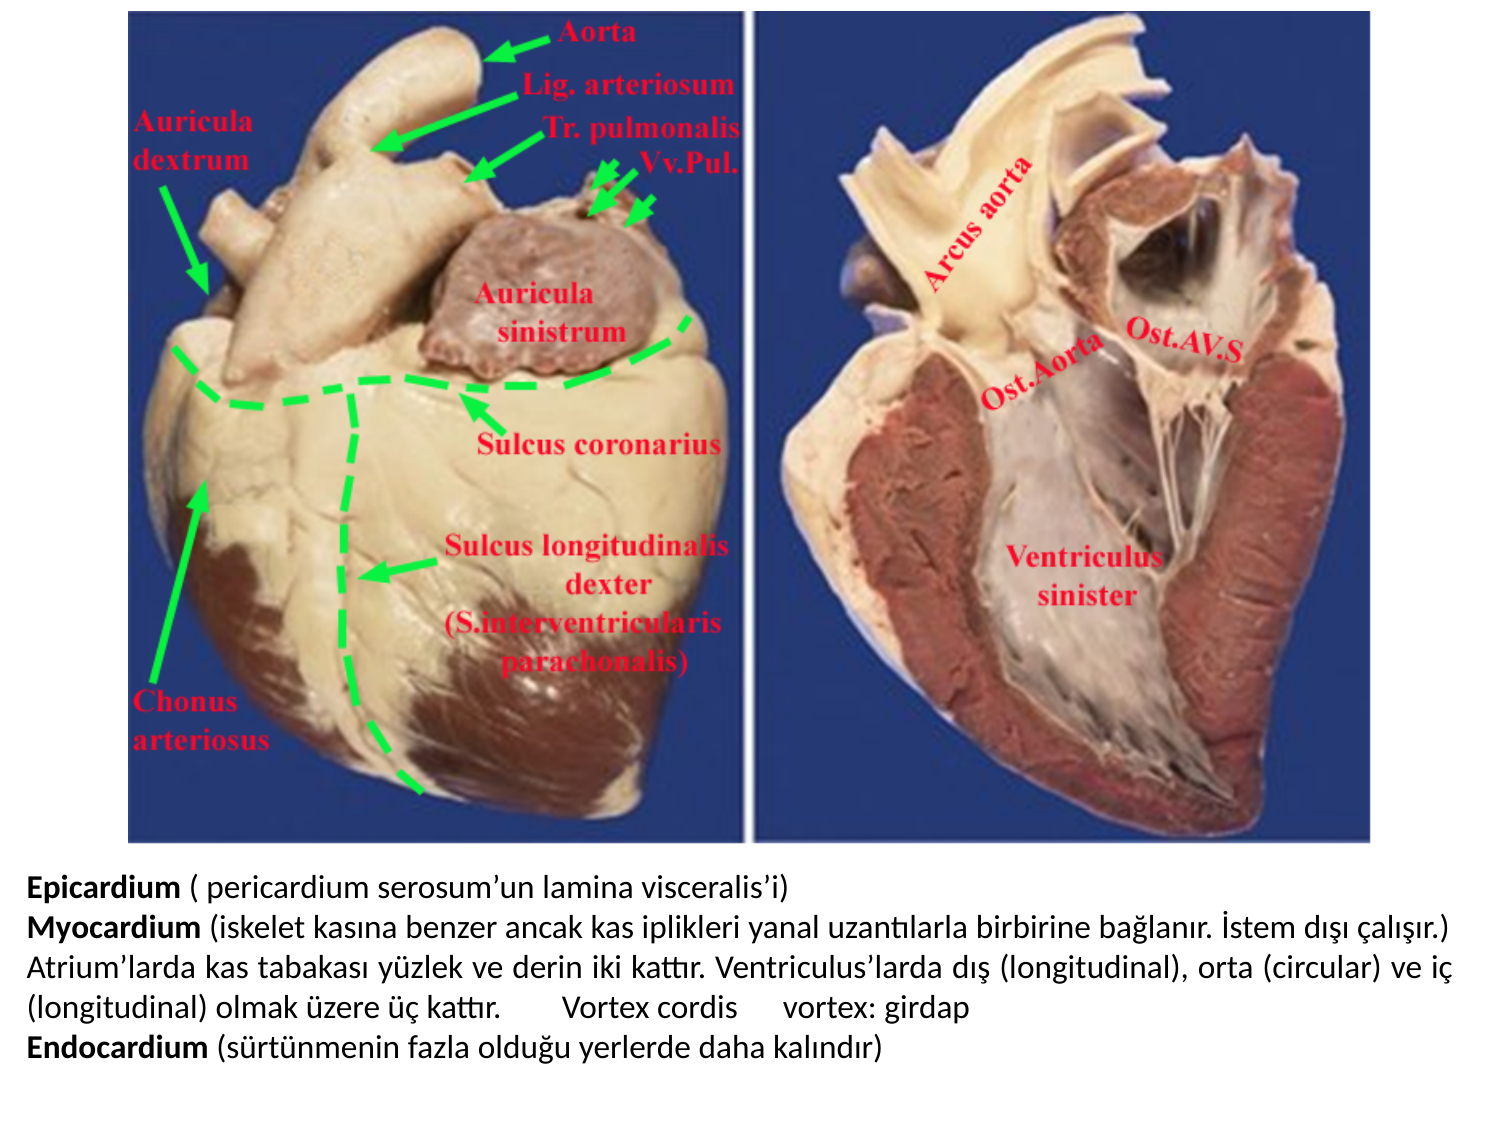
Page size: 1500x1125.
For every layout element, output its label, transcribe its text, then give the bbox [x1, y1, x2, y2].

picture [128, 11, 1372, 845]
text_box Epicardium ( pericardium serosum’un lamina visceralis’i) Myocardium (iskelet kasına benzer ancak kas iplikleri yanal uzantılarla birbirine bağlanır. İstem dışı çalışır.) Atrium’larda kas tabakası yüzlek ve derin iki kattır. Ventriculus’larda dış (longitudinal), orta (circular) ve iç (longitudinal) olmak üzere üç kattır. Vortex cordis vortex: girdap Endocardium (sürtünmenin fazla olduğu yerlerde daha kalındır) [11, 858, 1477, 1066]
